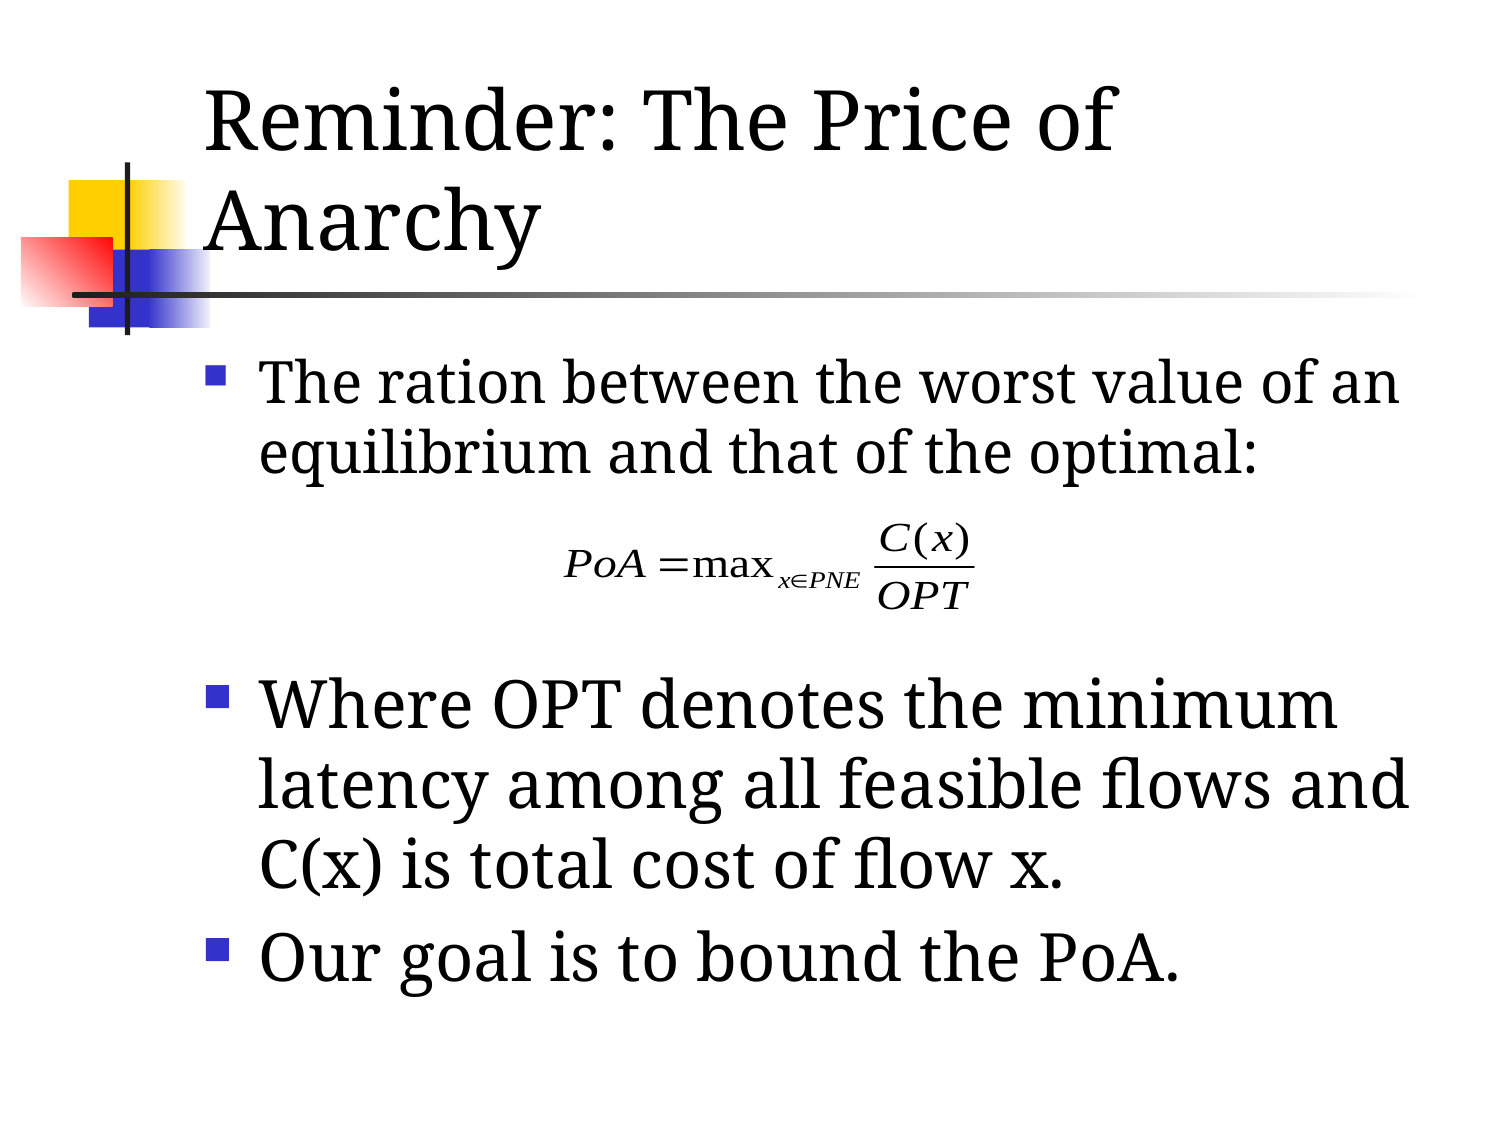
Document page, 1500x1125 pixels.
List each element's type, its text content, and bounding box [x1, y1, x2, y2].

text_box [554, 512, 983, 620]
title Reminder: The Price of Anarchy [188, 34, 1468, 276]
list The ration between the worst value of an equilibrium and that of the optimal: Where OPT denotes the minimum latency among all feasible flows and C(x) is total cost of flow x. Our goal is to bound the PoA. [187, 337, 1463, 1013]
